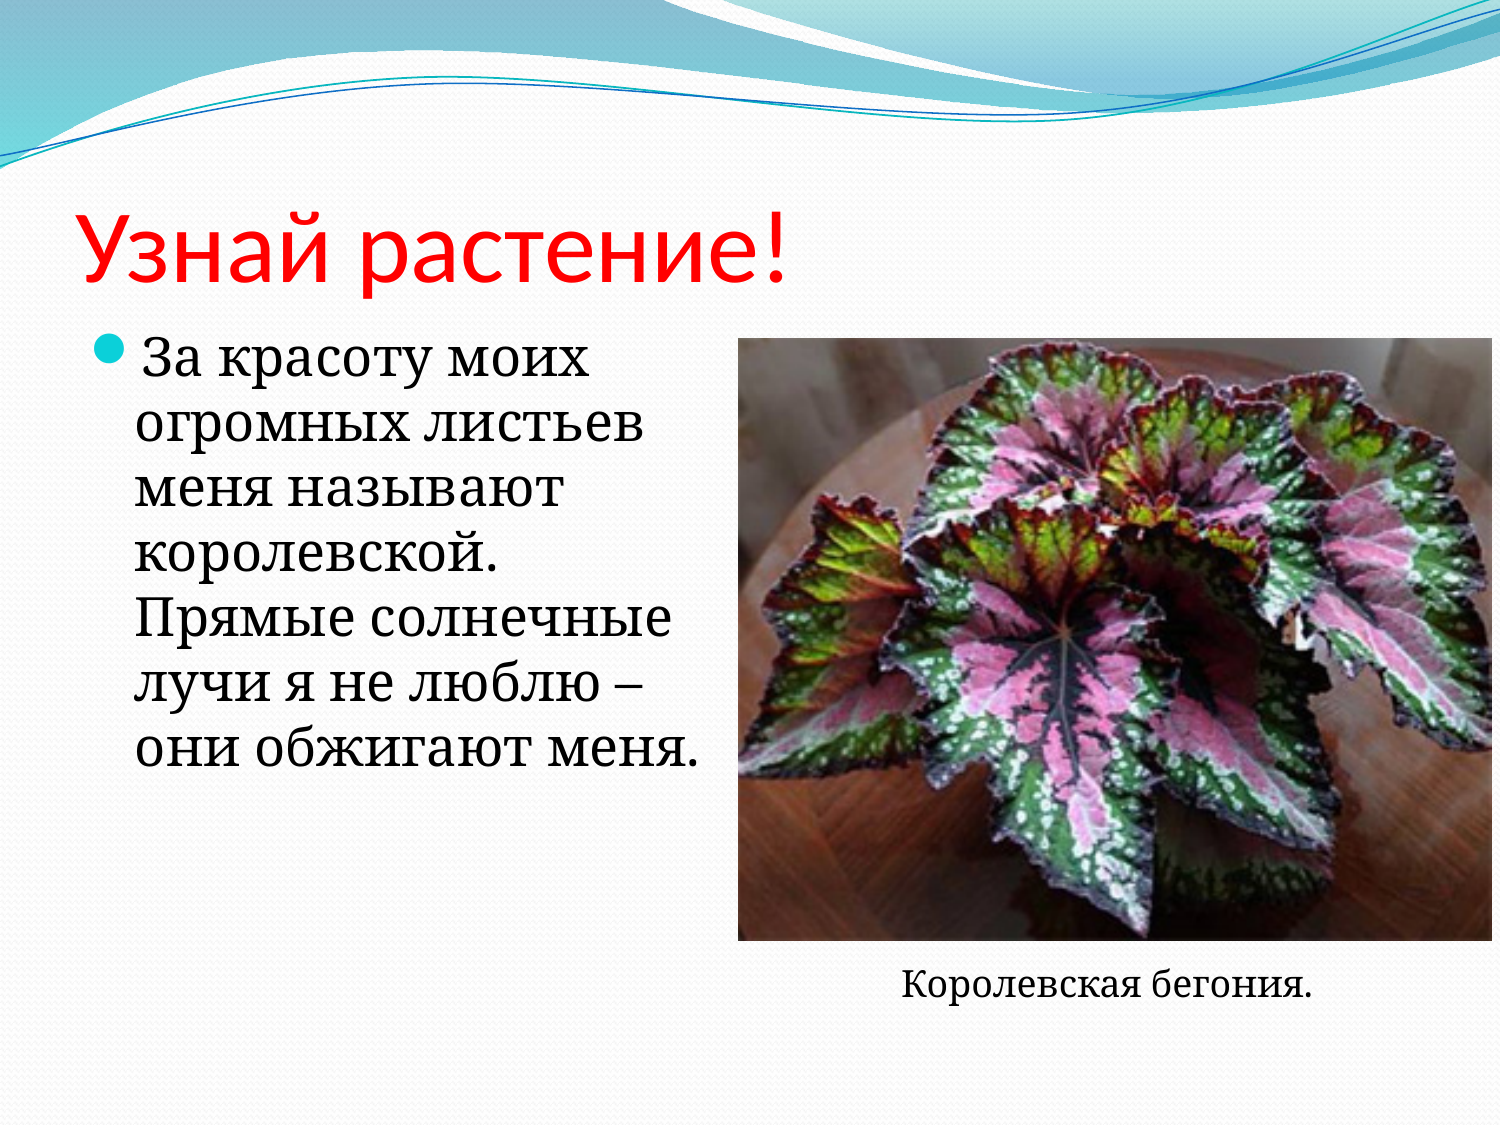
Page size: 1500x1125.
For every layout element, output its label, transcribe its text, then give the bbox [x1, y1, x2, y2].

text_box Королевская бегония. [886, 954, 1329, 1012]
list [737, 337, 1492, 941]
list За красоту моих огромных листьев меня называют королевской. Прямые солнечные лучи я не люблю – они обжигают меня. [75, 314, 738, 1043]
title Узнай растение! [75, 115, 1425, 303]
